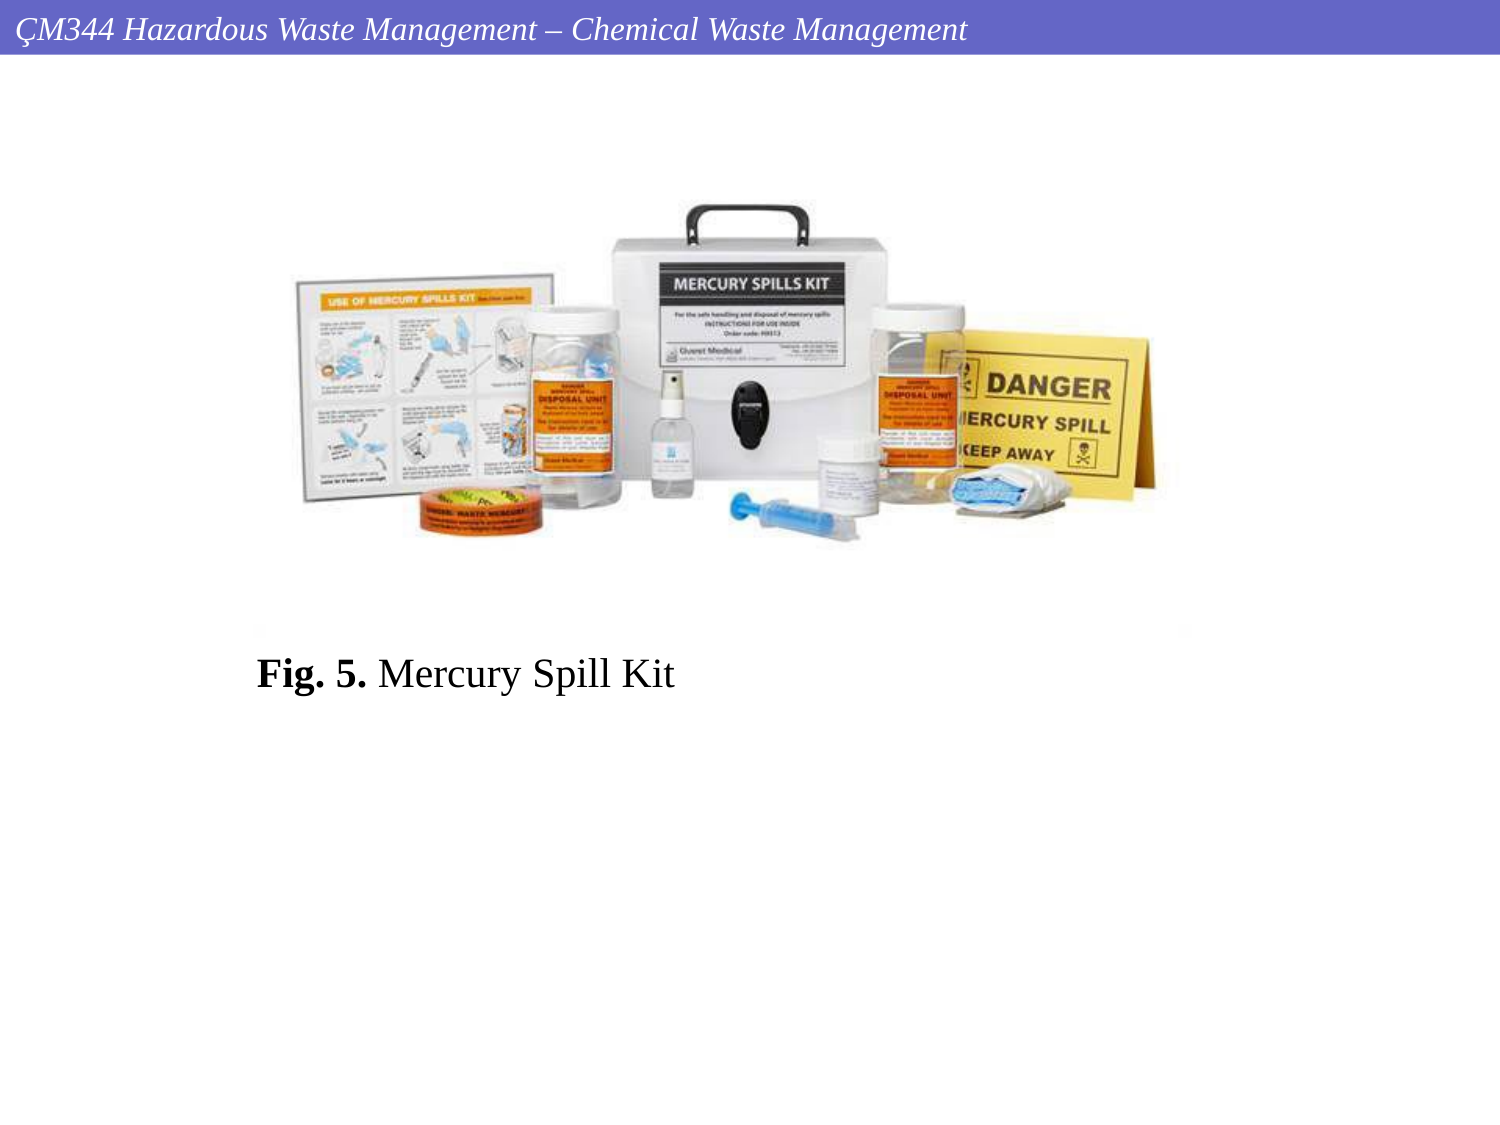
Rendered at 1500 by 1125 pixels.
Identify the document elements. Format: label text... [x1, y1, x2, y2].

picture [253, 162, 1192, 638]
text_box ÇM344 Hazardous Waste Management – Chemical Waste Management [0, 0, 1500, 55]
text_box Fig. 5. Mercury Spill Kit [242, 638, 1310, 704]
